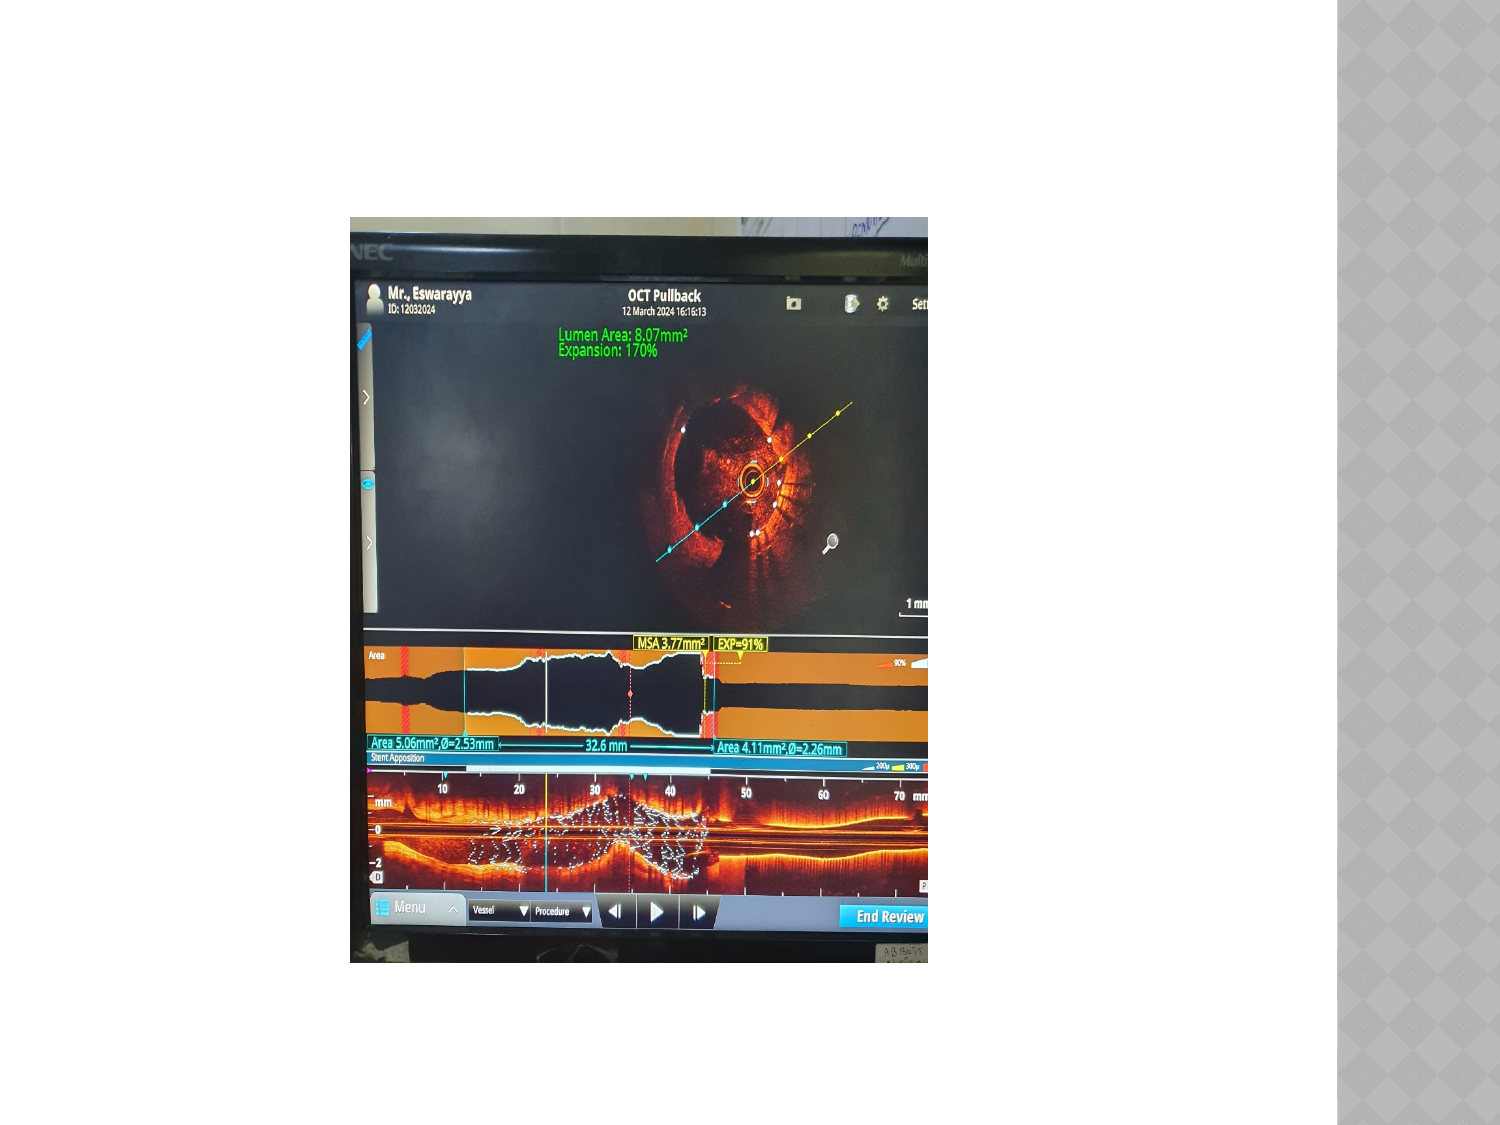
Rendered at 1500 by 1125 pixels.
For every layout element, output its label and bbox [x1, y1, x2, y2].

list [349, 217, 929, 963]
